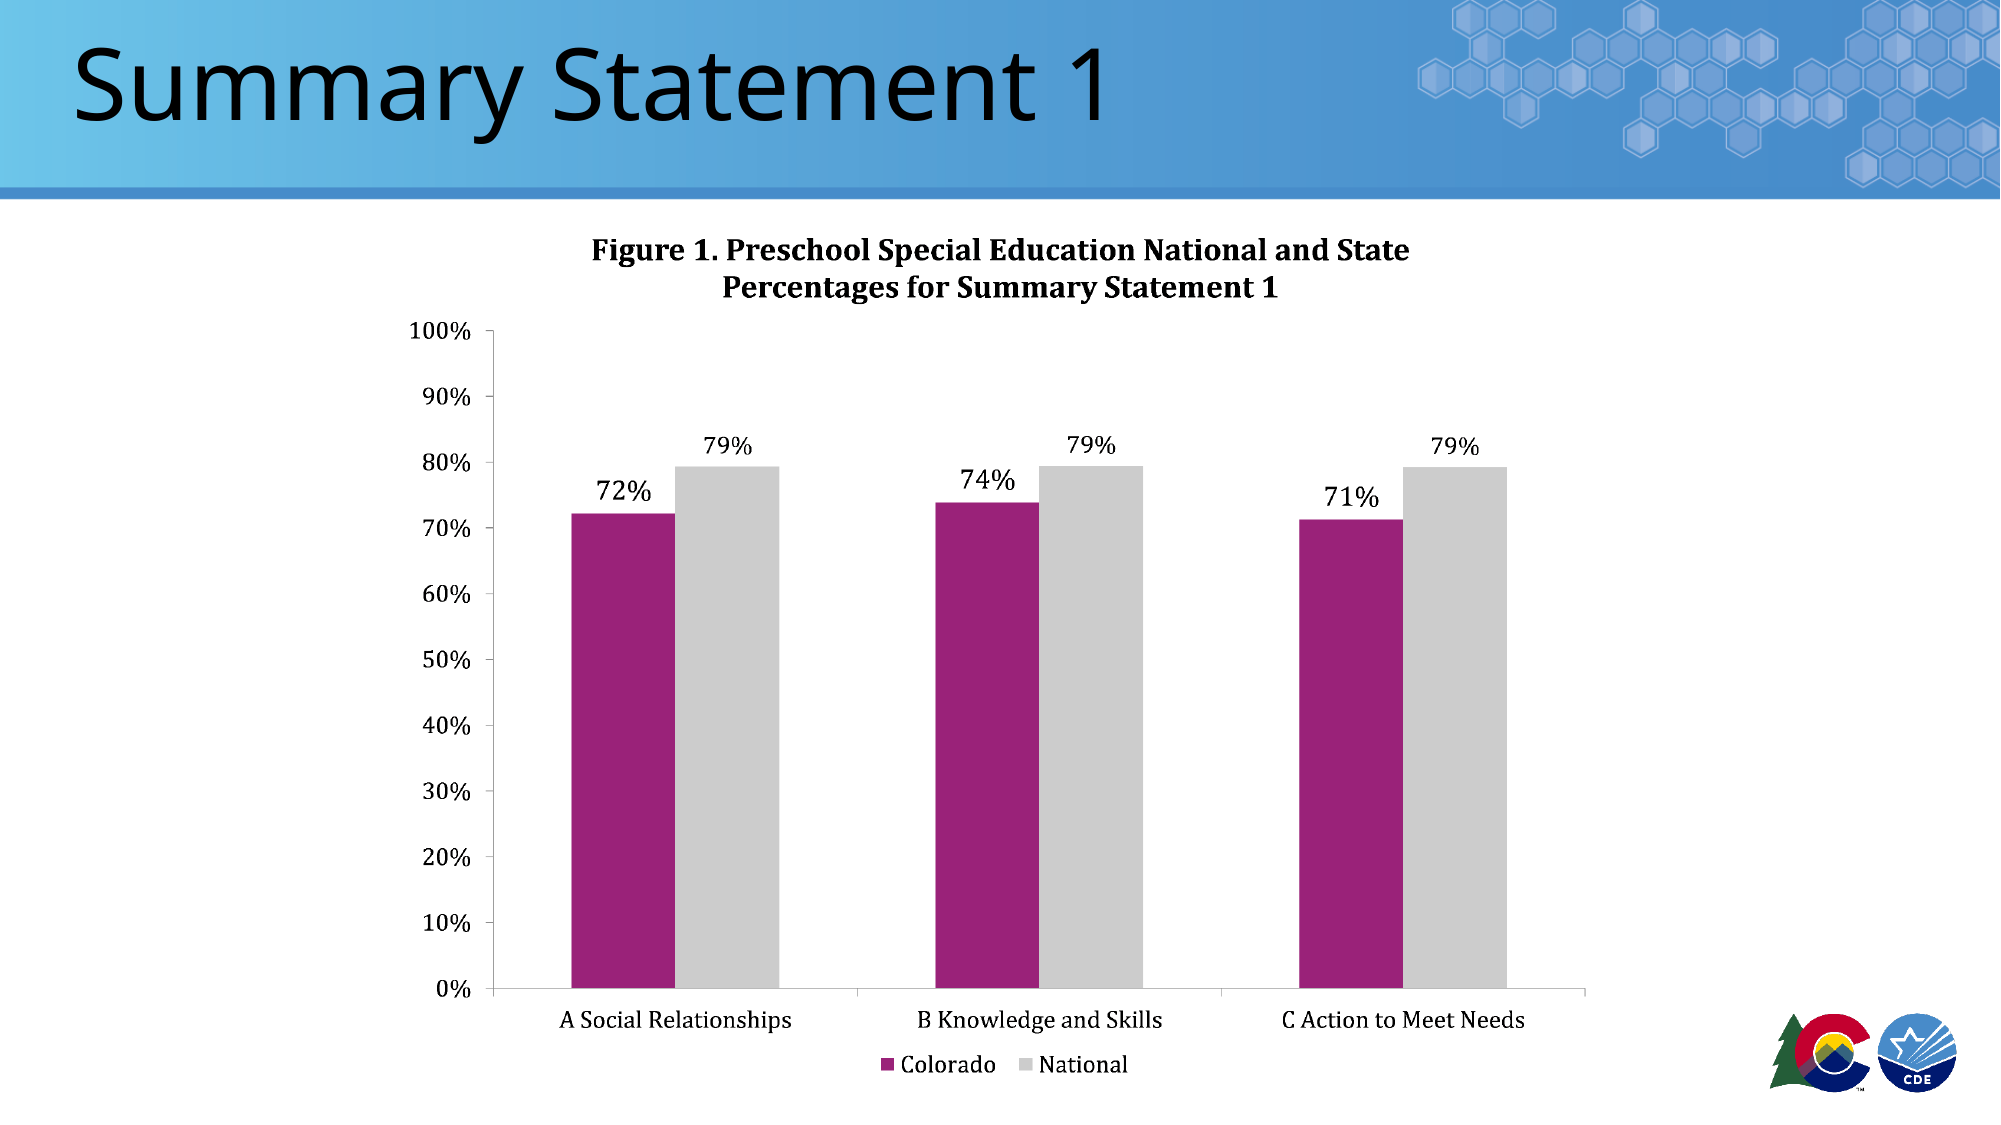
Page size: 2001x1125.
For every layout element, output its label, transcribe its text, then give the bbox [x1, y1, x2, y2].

picture [395, 216, 1604, 1094]
picture [1768, 1012, 1957, 1093]
picture [0, 0, 2000, 200]
title Summary Statement 1 [72, 33, 1396, 182]
